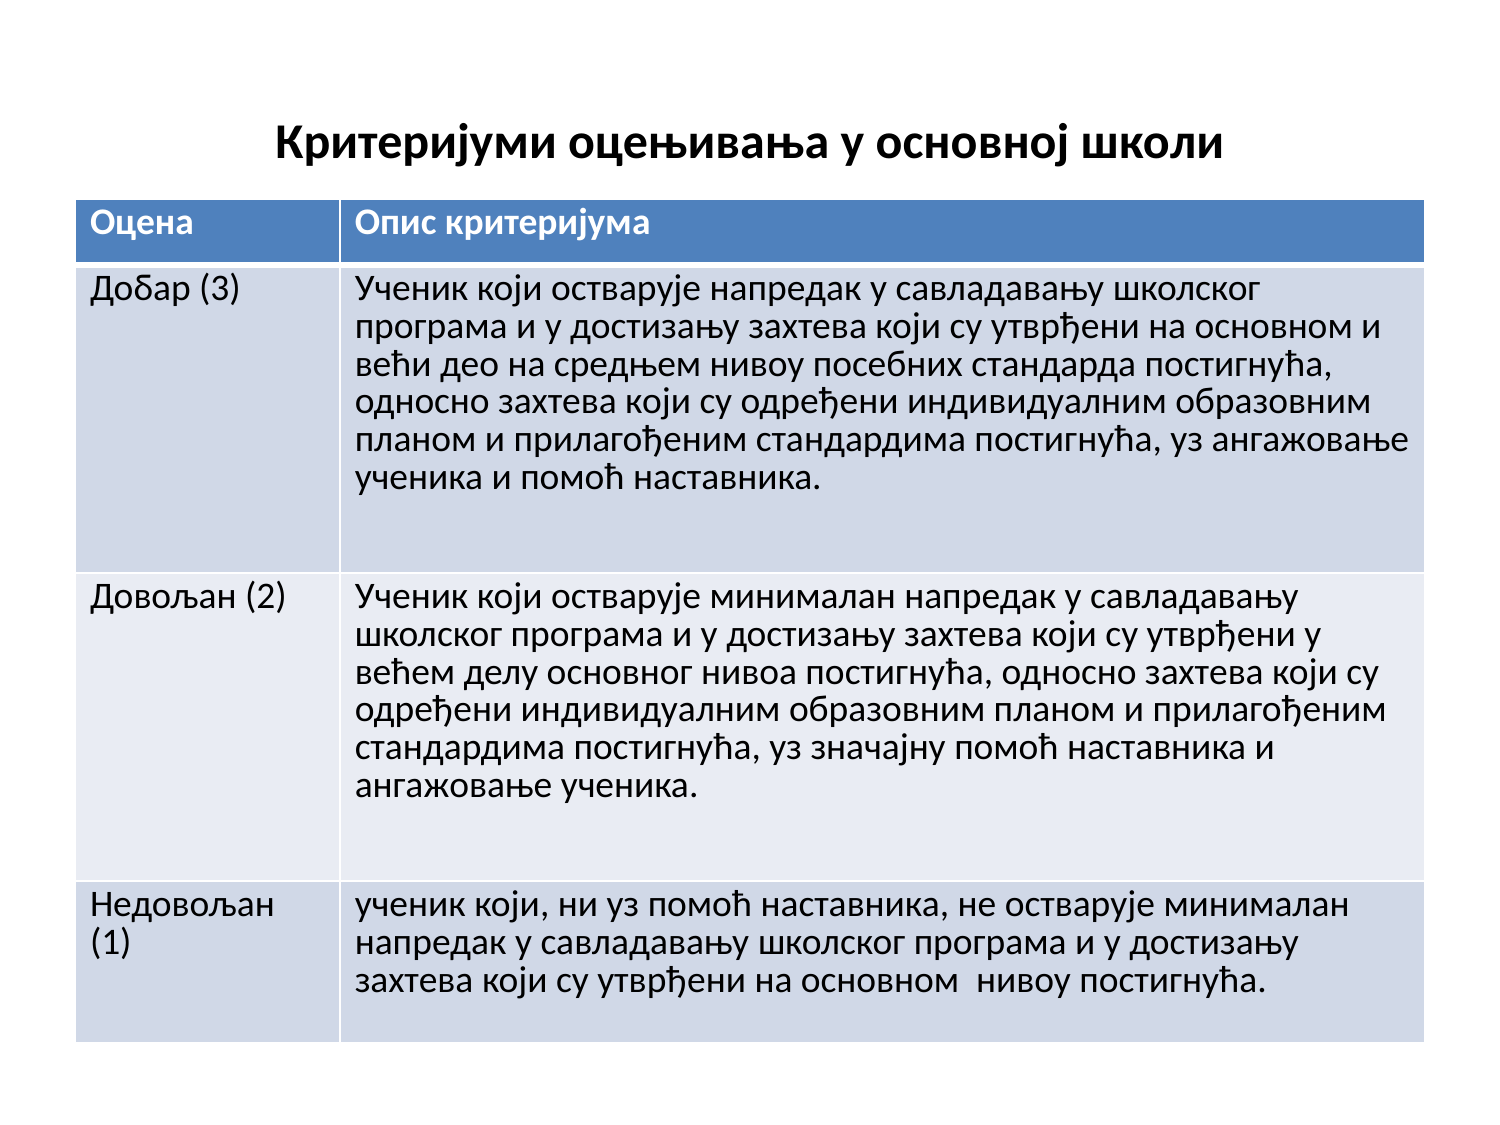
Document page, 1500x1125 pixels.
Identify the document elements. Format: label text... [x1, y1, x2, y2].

table_header Оцена [76, 200, 339, 262]
table_cell Ученик који остварује минималан напредак у савладавању школског програма и у достизању захтева који су утврђени у већем делу основног нивоа постигнућа, односно захтева који су одређени индивидуалним образовним планом и прилагођеним стандардима постигнућа, уз значајну помоћ наставника и ангажовање ученика. [341, 574, 1424, 880]
table_cell Довољан (2) [76, 574, 339, 880]
table_cell Недовољан (1) [76, 882, 339, 1042]
table_header Опис критеријума [341, 200, 1424, 262]
table_cell Ученик који остварује напредак у савладавању школског програма и у достизању захтева који су утврђени на основном и већи део на средњем нивоу посебних стандарда постигнућа, односно захтева који су одређени индивидуалним образовним планом и прилагођеним стандардима постигнућа, уз ангажовање ученика и помоћ наставника. [341, 268, 1424, 572]
table_cell Добар (3) [76, 268, 339, 572]
table_cell ученик који, ни уз помоћ наставника, не остварује минималан напредак у савладавању школског програма и у достизању захтева који су утврђени на основном нивоу постигнућа. [341, 882, 1424, 1042]
title Критеријуми оцењивања у основној школи [75, 45, 1425, 198]
